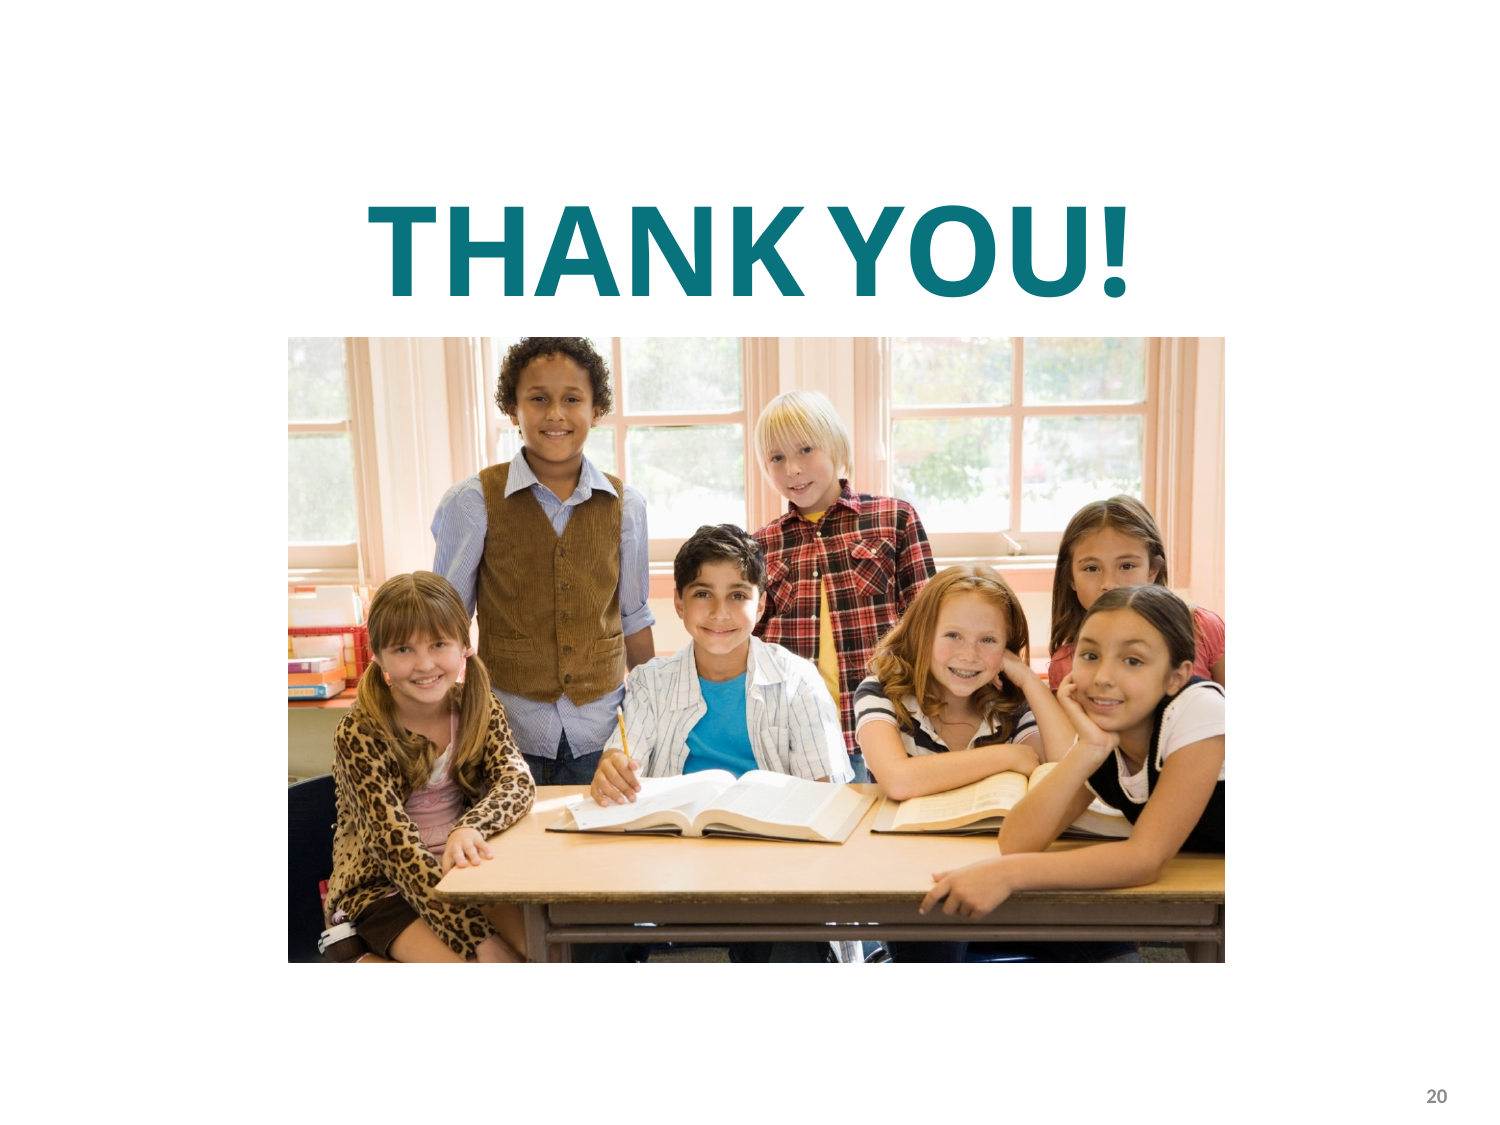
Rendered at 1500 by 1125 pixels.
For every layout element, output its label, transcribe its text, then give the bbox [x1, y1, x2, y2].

picture [287, 337, 1226, 963]
slide_number 20 [1112, 1077, 1463, 1113]
title THANK YOU! [75, 161, 1425, 332]
